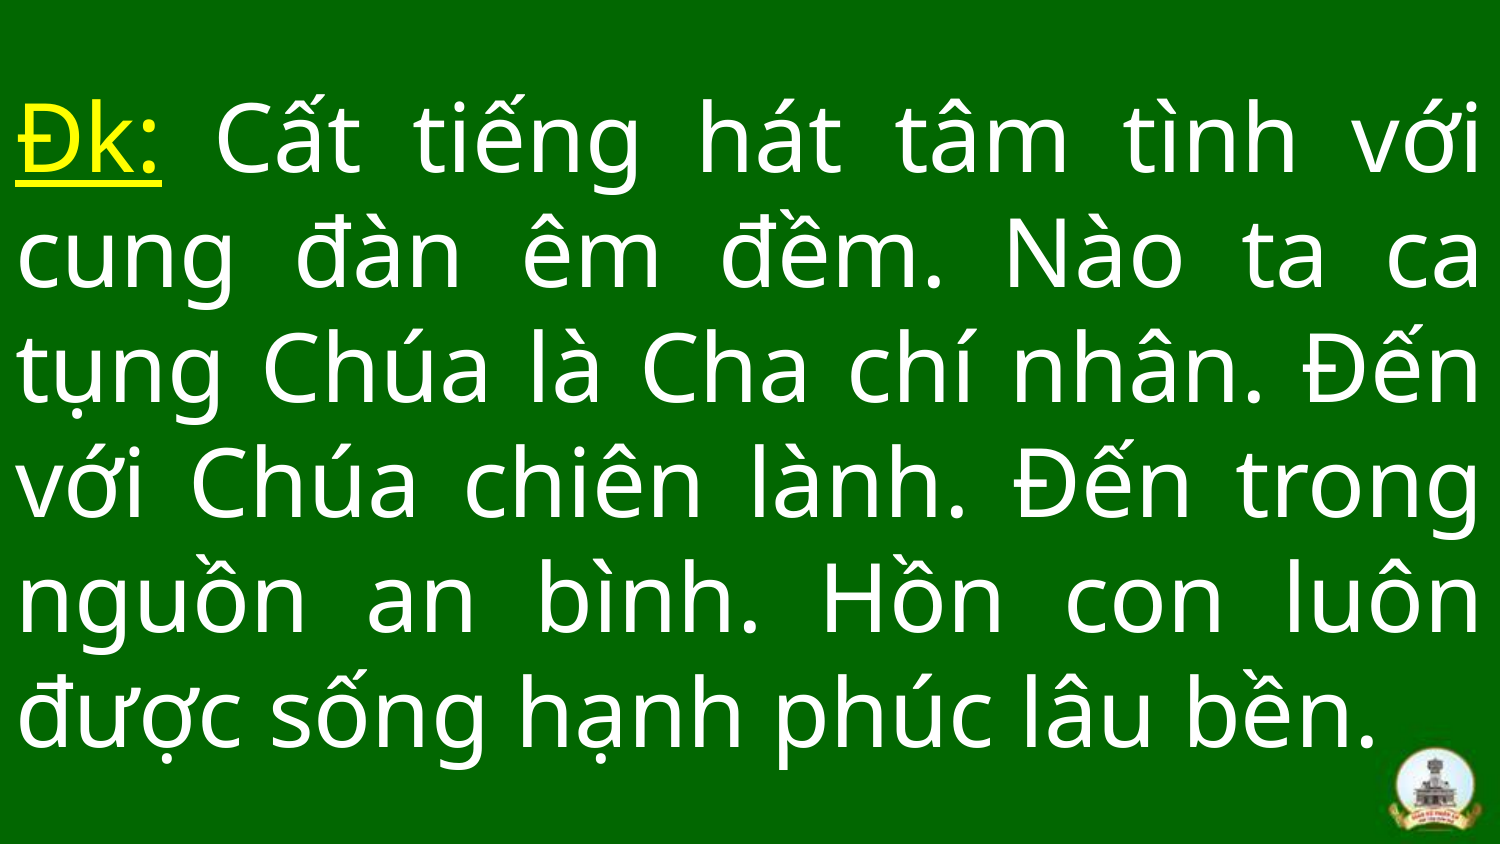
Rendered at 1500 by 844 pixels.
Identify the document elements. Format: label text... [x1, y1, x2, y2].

title Đk: Cất tiếng hát tâm tình với cung đàn êm đềm. Nào ta ca tụng Chúa là Cha chí nhân. Đến với Chúa chiên lành. Đến trong nguồn an bình. Hồn con luôn được sống hạnh phúc lâu bền. [0, 0, 1500, 844]
